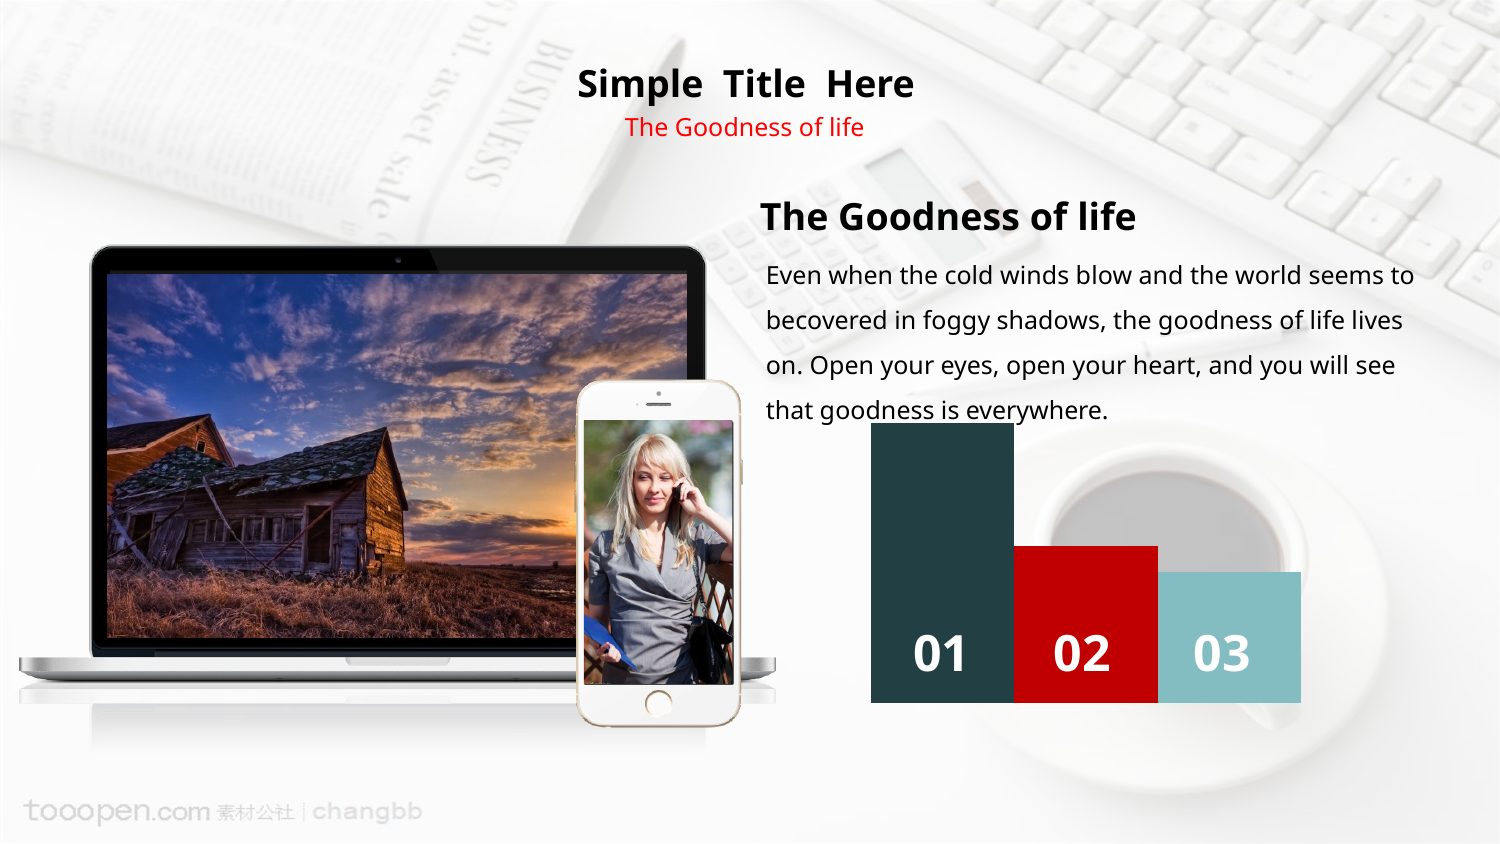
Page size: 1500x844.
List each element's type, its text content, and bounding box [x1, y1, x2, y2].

chart [749, 369, 1423, 711]
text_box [18, 244, 776, 755]
text_box The Goodness of life [745, 163, 1162, 243]
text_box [543, 52, 954, 151]
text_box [558, 357, 758, 747]
text_box Even when the cold winds blow and the world seems to becovered in foggy shadows, the goodness of life lives on. Open your eyes, open your heart, and you will see that goodness is everywhere. [751, 237, 1459, 432]
